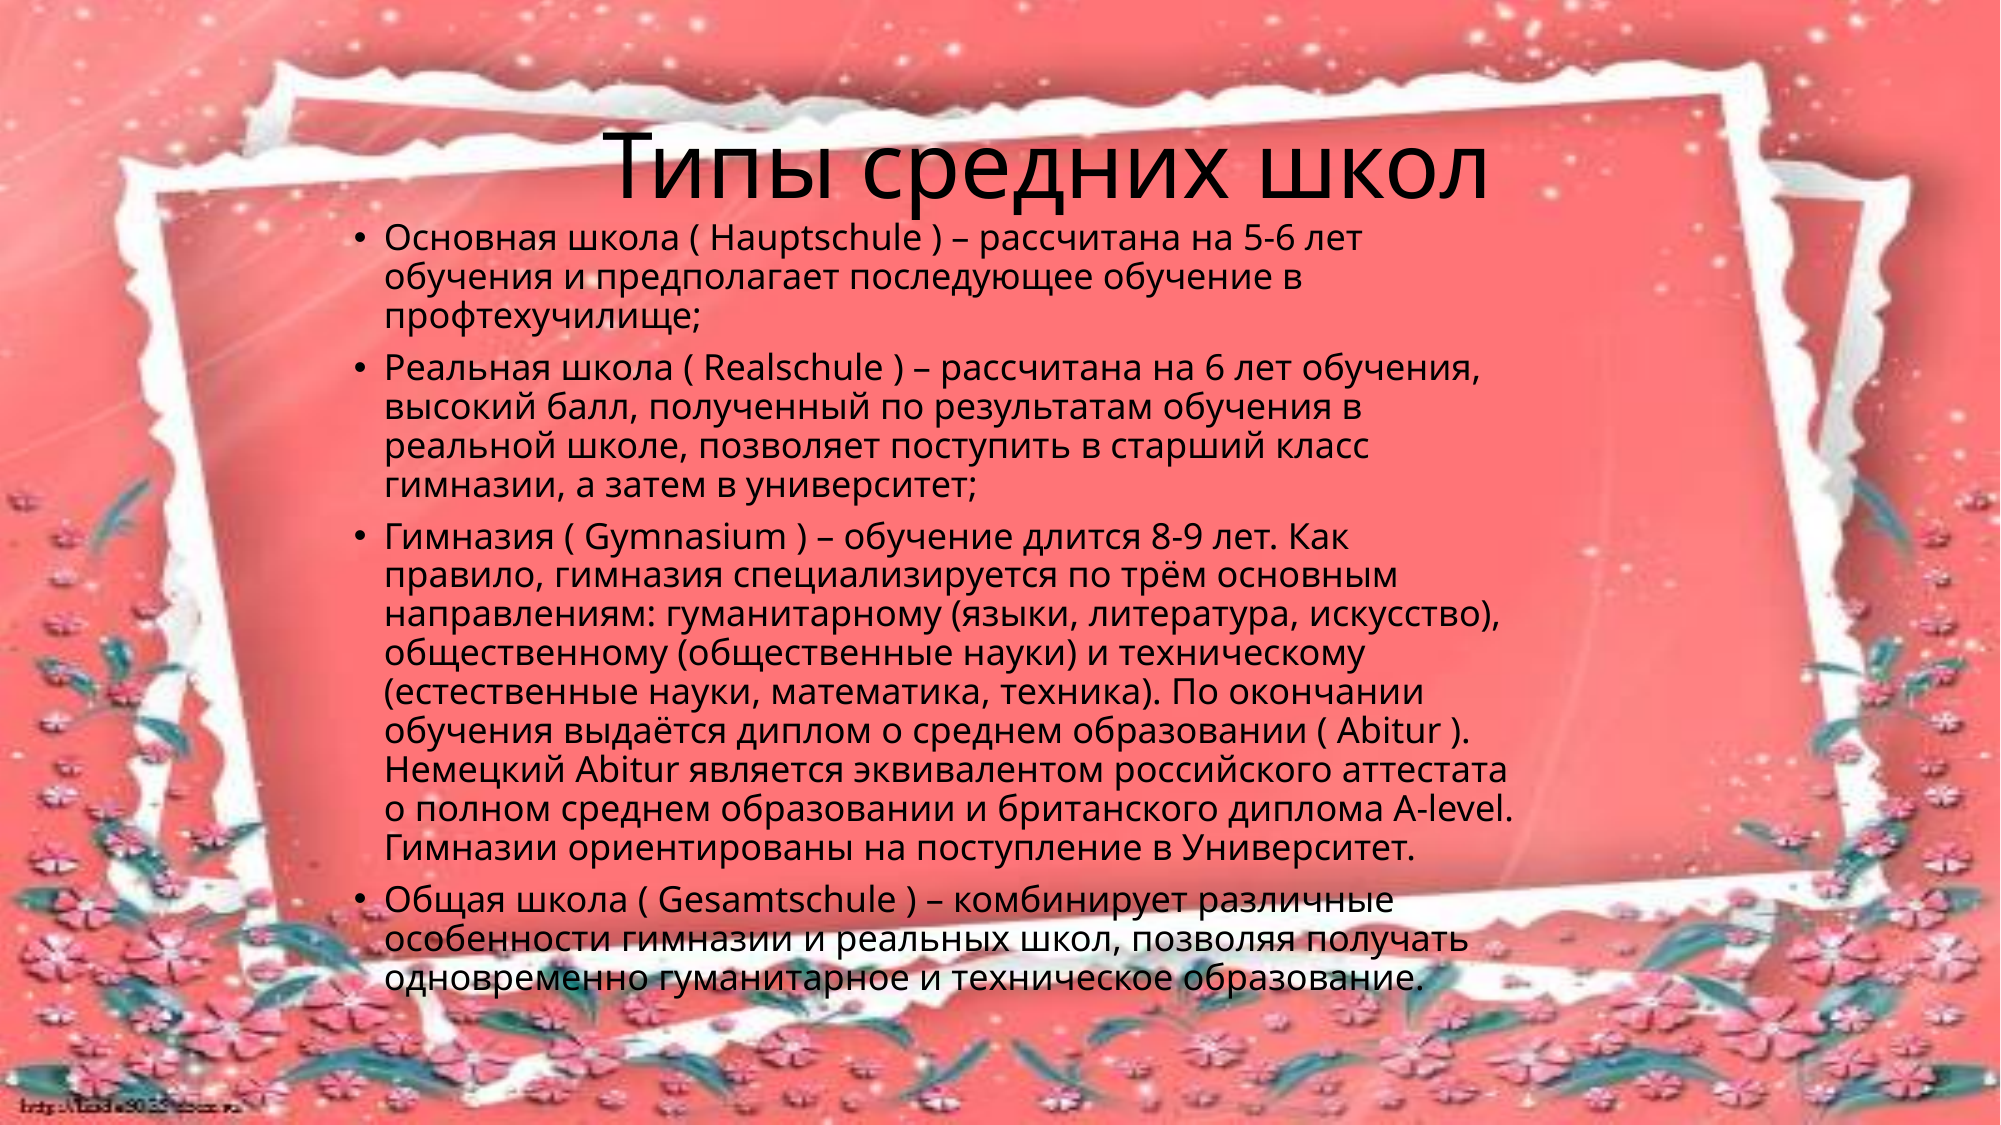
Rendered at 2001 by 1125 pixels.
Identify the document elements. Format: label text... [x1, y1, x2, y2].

title Типы средних школ [137, 59, 1863, 278]
picture [0, 0, 2001, 1125]
list Основная школа ( Hauptschule ) – рассчитана на 5-6 лет обучения и предполагает последующее обучение в профтехучилище; Реальная школа ( Realschule ) – рассчитана на 6 лет обучения, высокий балл, полученный по результатам обучения в реальной школе, позволяет поступить в старший класс гимназии, а затем в университет; Гимназия ( Gymnasium ) – обучение длится 8-9 лет. Как правило, гимназия специализируется по трём основным направлениям: гуманитарному (языки, литература, искусство), общественному (общественные науки) и техническому (естественные науки, математика, техника). По окончании обучения выдаётся диплом о среднем образовании ( Abitur ). Немецкий Abitur является эквивалентом российского аттестата о полном среднем образовании и британского диплома A-level. Гимназии ориентированы на поступление в Университет. Общая школа ( Gesamtschule ) – комбинирует различные особенности гимназии и реальных школ, позволяя получать одновременно гуманитарное и техническое образование. [339, 212, 1535, 1055]
